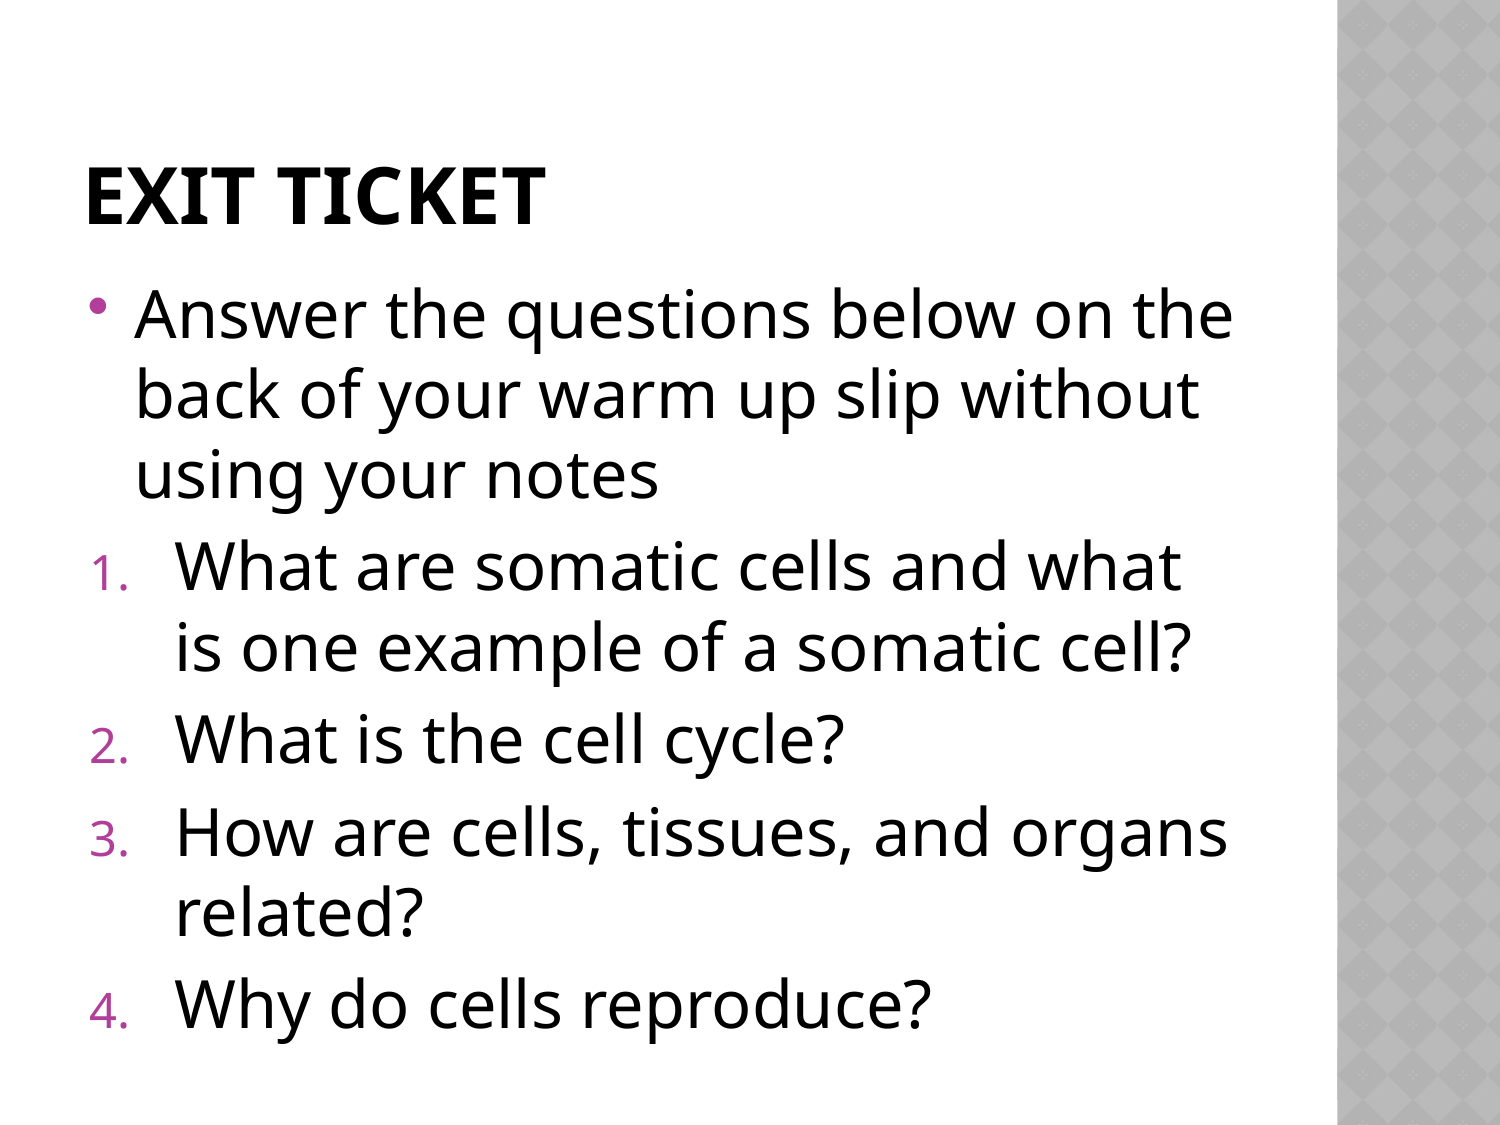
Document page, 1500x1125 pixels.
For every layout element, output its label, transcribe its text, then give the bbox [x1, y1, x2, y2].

title Exit Ticket [75, 52, 1263, 240]
list Answer the questions below on the back of your warm up slip without using your notes What are somatic cells and what is one example of a somatic cell? What is the cell cycle? How are cells, tissues, and organs related? Why do cells reproduce? [75, 264, 1263, 1059]
